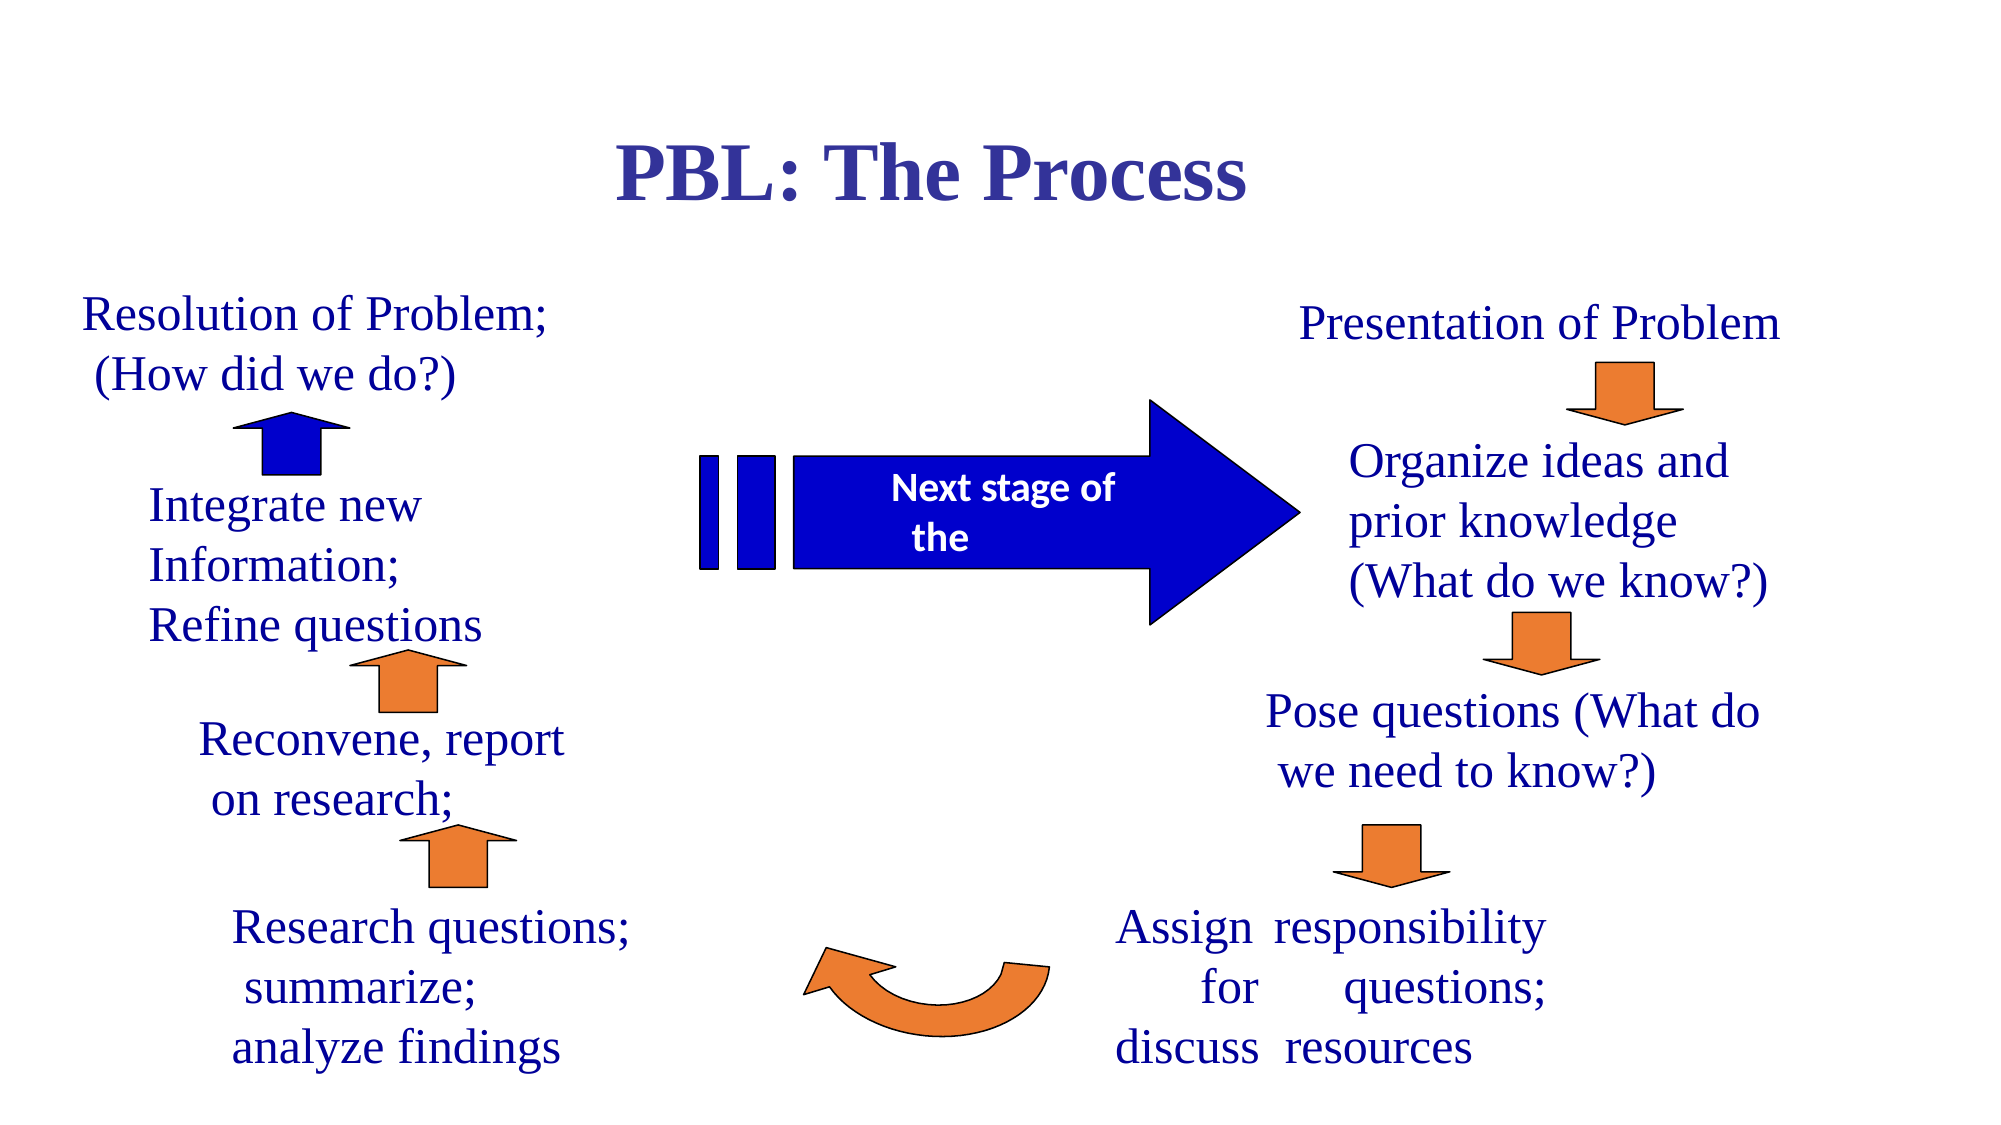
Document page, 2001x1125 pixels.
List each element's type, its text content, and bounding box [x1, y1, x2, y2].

text_box Presentation of Problem [1296, 287, 1784, 350]
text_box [1332, 823, 1451, 889]
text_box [398, 823, 518, 889]
text_box Organize ideas and prior knowledge (What do we know?) [1346, 424, 1772, 607]
text_box Pose questions (What do we need to know?) [1263, 674, 1763, 797]
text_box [792, 398, 1302, 626]
title PBL: The Process [612, 115, 1253, 306]
text_box Research questions; summarize; analyze findings [229, 891, 633, 1074]
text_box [736, 455, 776, 570]
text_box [1482, 611, 1601, 676]
text_box Assign responsibility for questions; discuss resources [1113, 891, 1548, 1074]
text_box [232, 411, 351, 477]
text_box Reconvene, report on research; [196, 703, 567, 826]
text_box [698, 455, 720, 570]
text_box Resolution of Problem; (How did we do?) [79, 278, 550, 401]
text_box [348, 648, 468, 714]
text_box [1565, 361, 1685, 426]
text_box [802, 946, 1051, 1038]
text_box Integrate new Information; Refine questions [146, 468, 485, 651]
